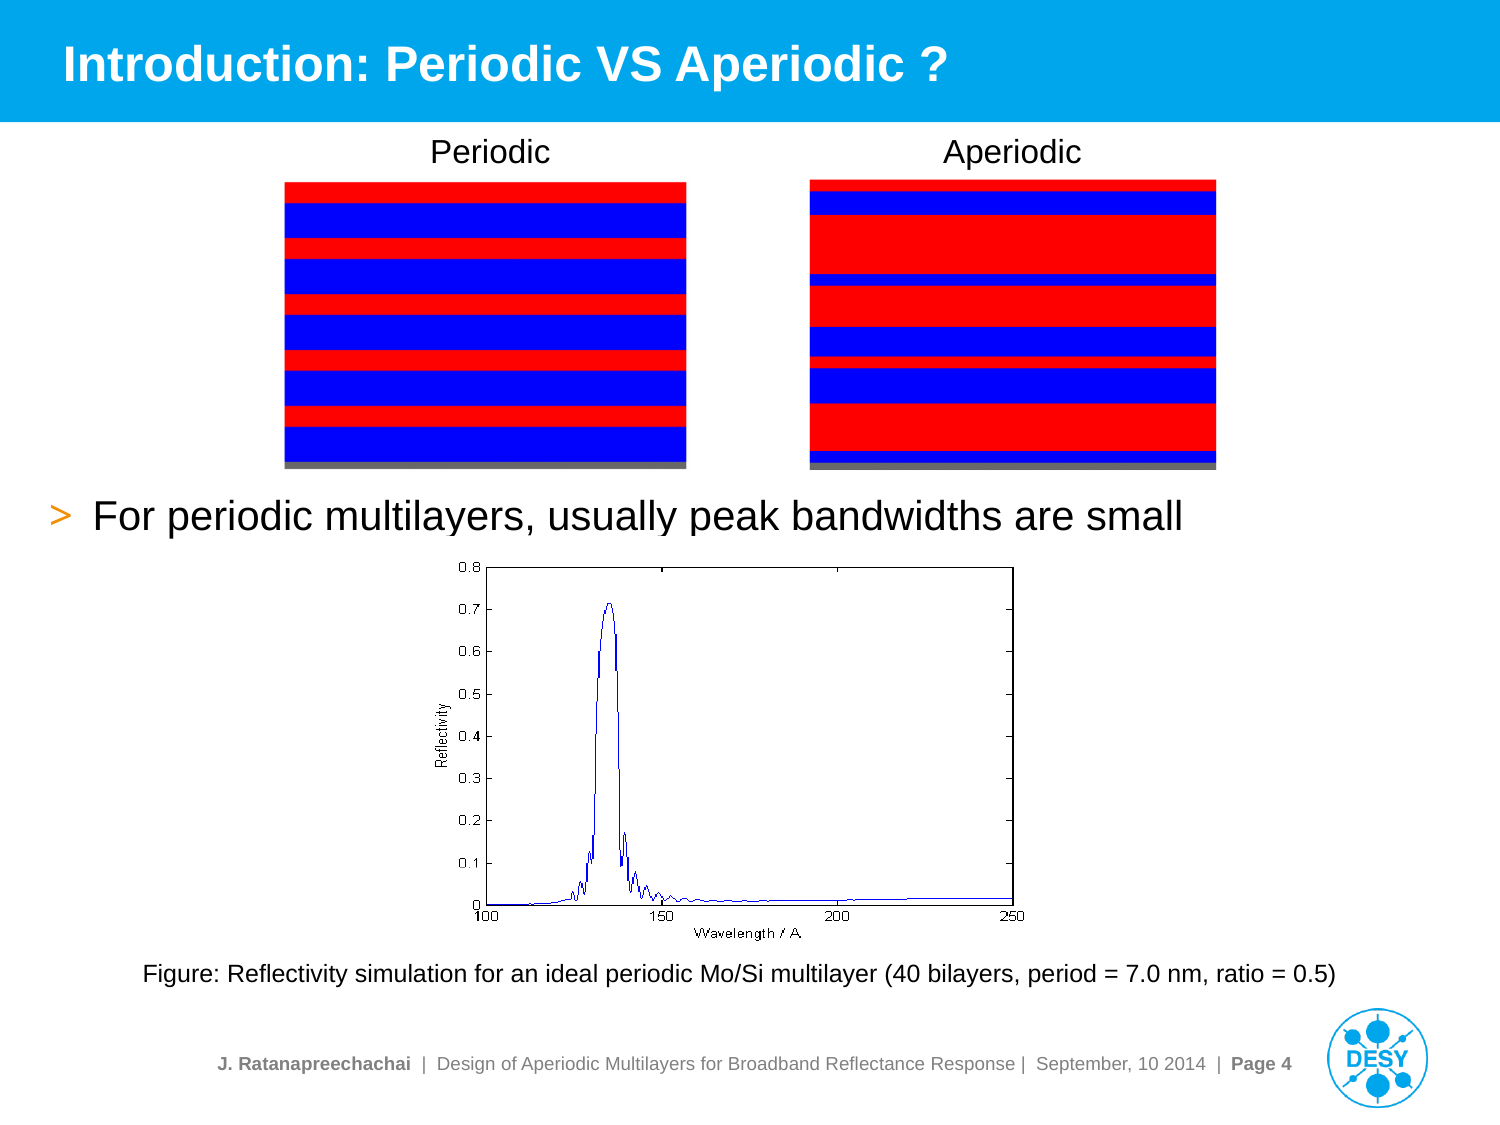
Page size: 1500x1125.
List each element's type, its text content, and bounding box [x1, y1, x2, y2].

list For periodic multilayers, usually peak bandwidths are small [34, 481, 1432, 947]
picture [1330, 1011, 1426, 1106]
title Introduction: Periodic VS Aperiodic ? [47, 16, 1446, 107]
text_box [280, 122, 1220, 473]
picture [1327, 1068, 1365, 1108]
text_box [127, 535, 1373, 1037]
picture [1327, 1037, 1331, 1049]
picture [1391, 1071, 1428, 1108]
picture [1387, 1008, 1428, 1046]
